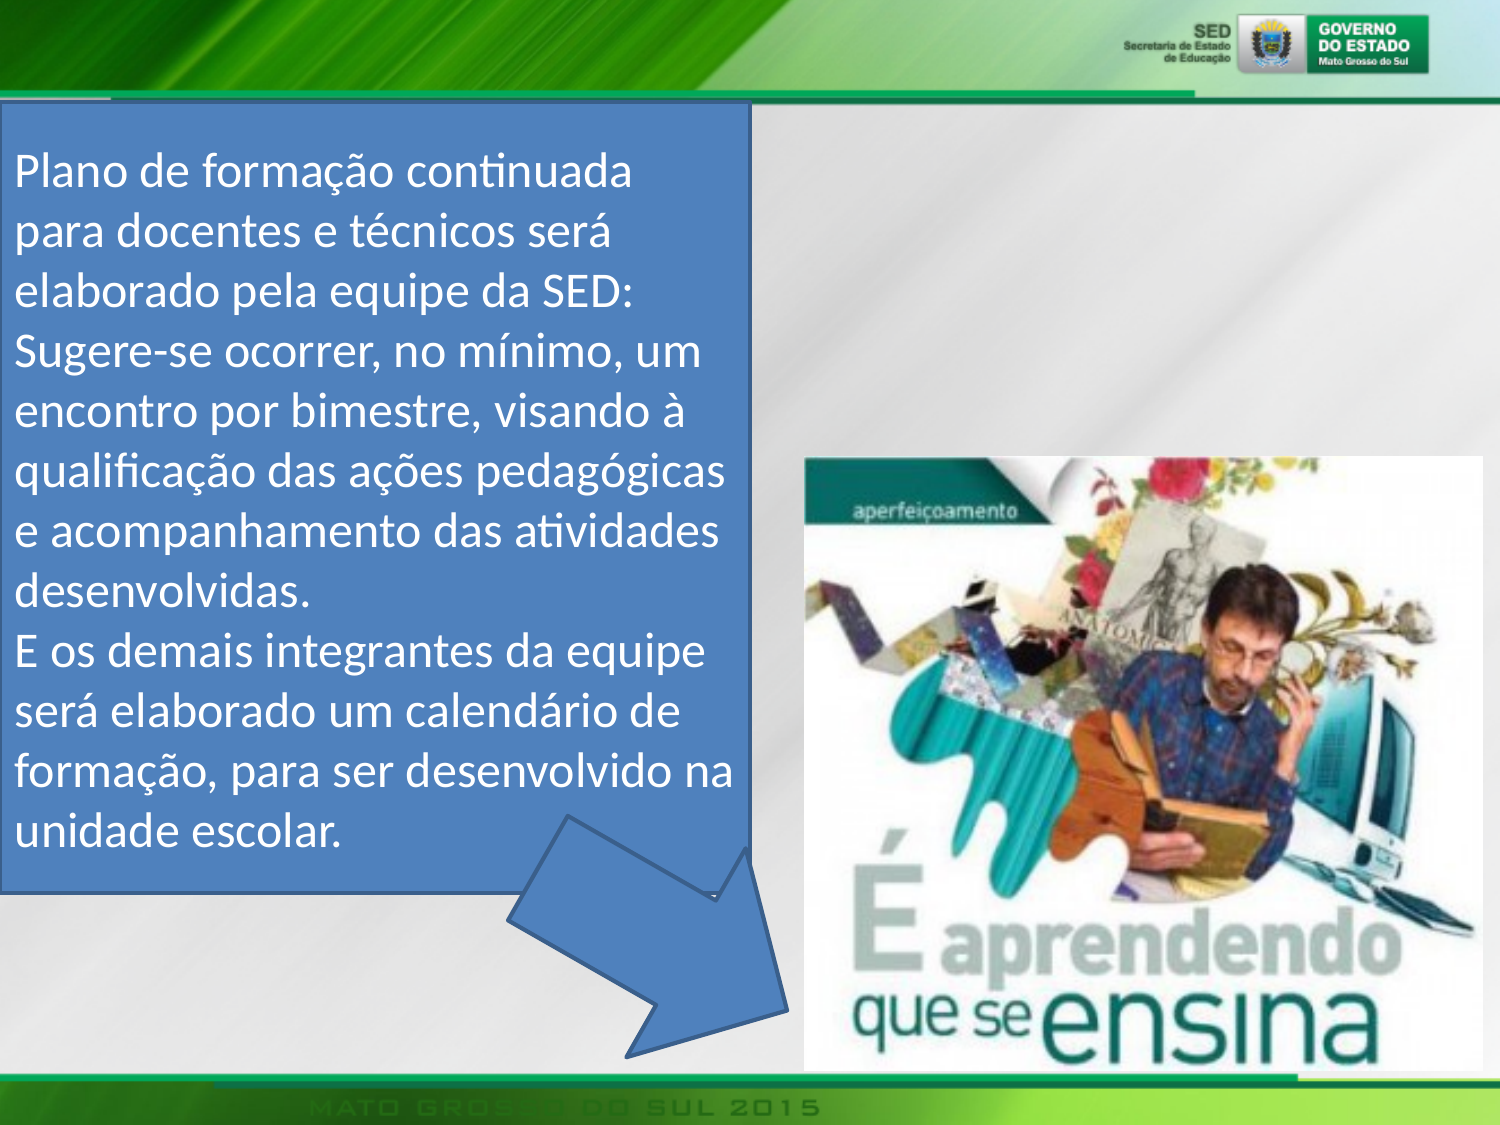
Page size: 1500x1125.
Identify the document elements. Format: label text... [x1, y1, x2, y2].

picture [0, 0, 1500, 1125]
text_box [506, 813, 790, 1060]
text_box Plano de formação continuada para docentes e técnicos será elaborado pela equipe da SED: Sugere-se ocorrer, no mínimo, um encontro por bimestre, visando à qualificação das ações pedagógicas e acompanhamento das atividades desenvolvidas. E os demais integrantes da equipe será elaborado um calendário de formação, para ser desenvolvido na unidade escolar. [0, 100, 752, 895]
